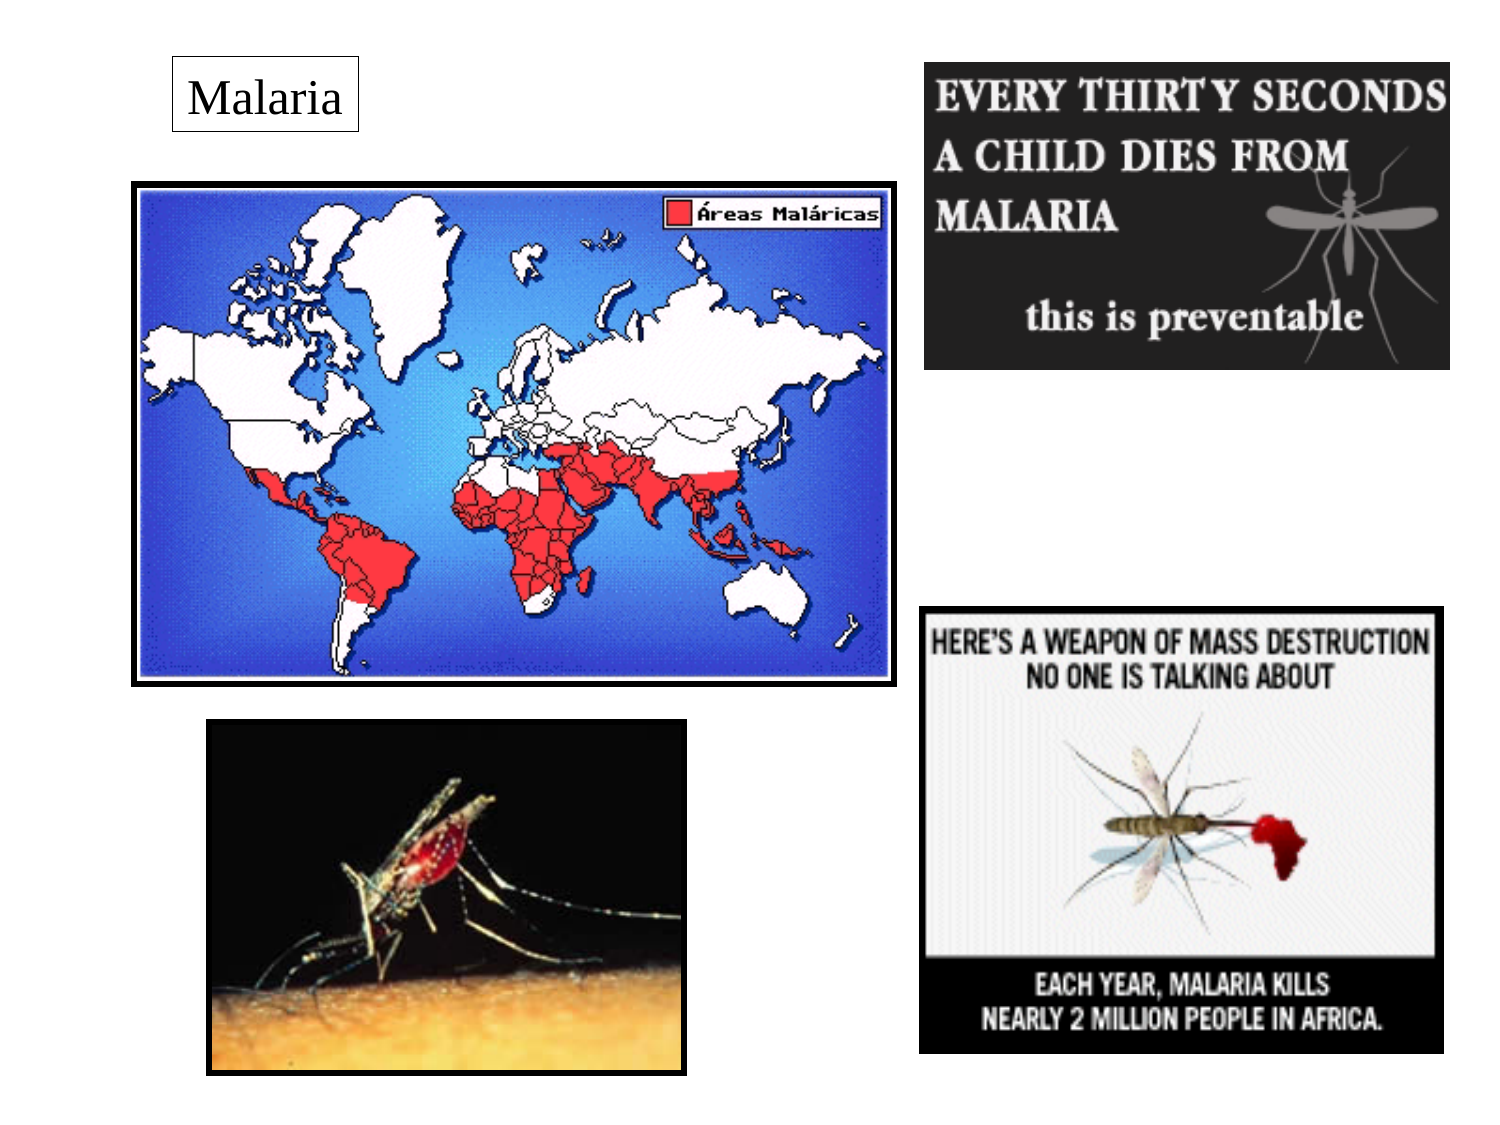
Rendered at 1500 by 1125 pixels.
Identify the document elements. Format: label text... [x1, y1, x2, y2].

picture [212, 724, 682, 1071]
text_box Malaria [172, 56, 359, 132]
picture [924, 612, 1438, 1048]
picture [137, 187, 892, 681]
picture [924, 62, 1450, 370]
